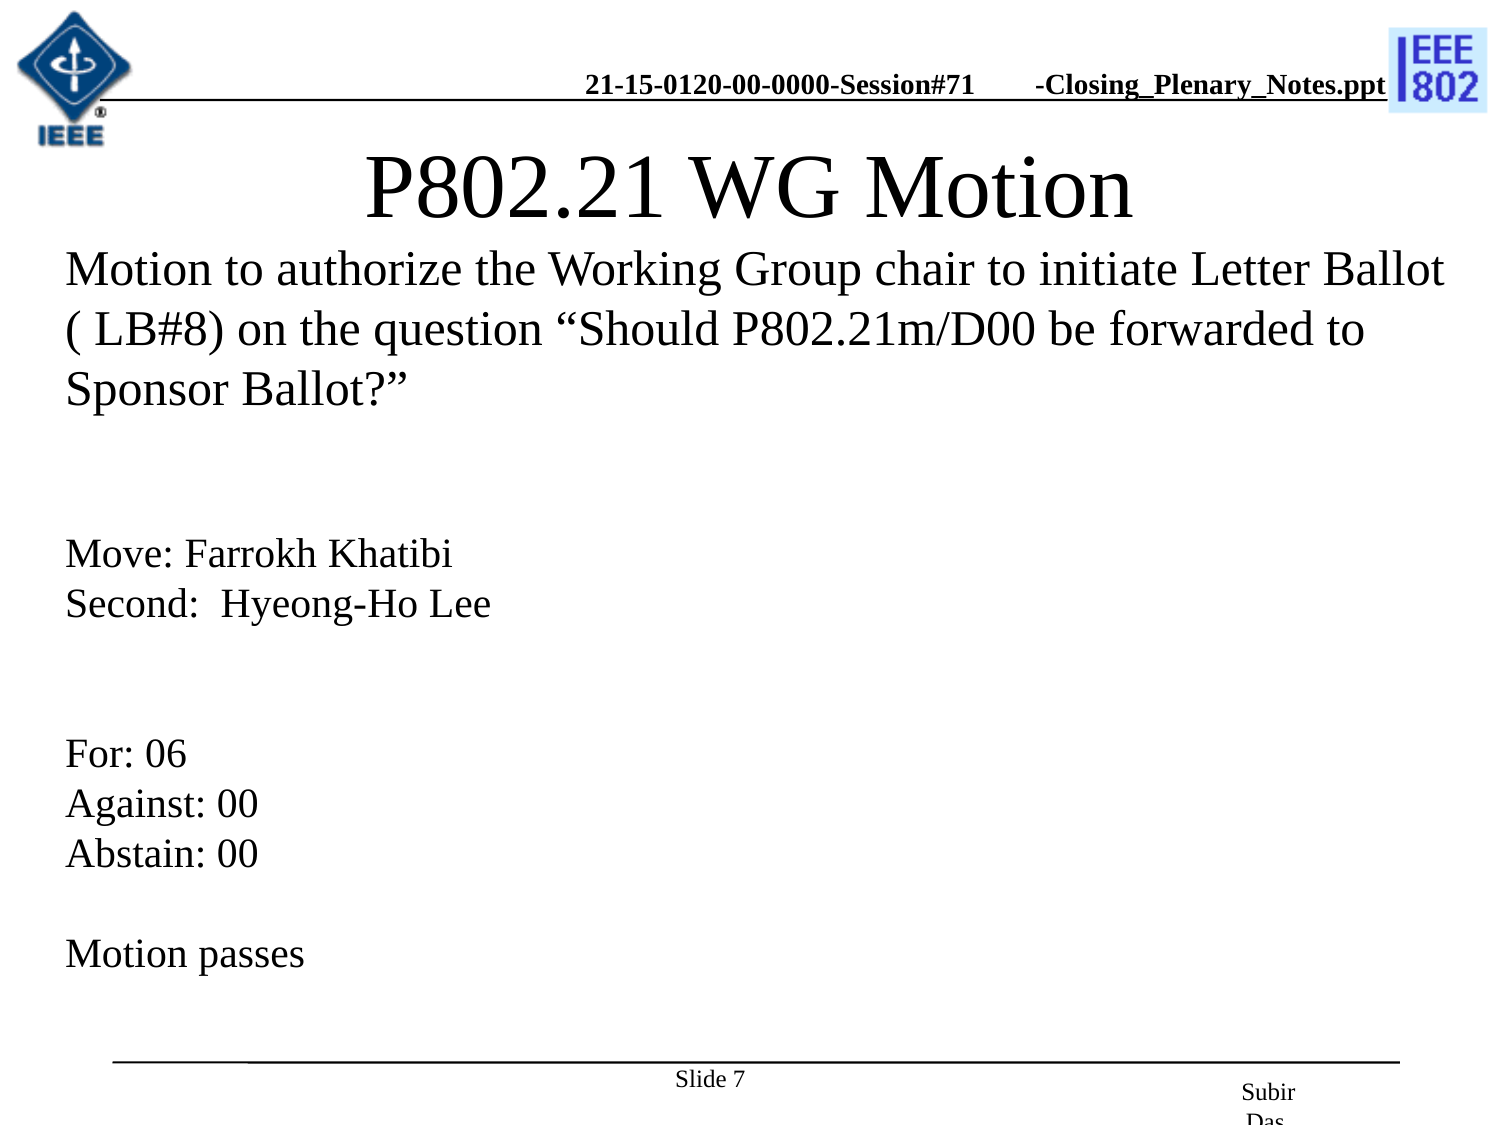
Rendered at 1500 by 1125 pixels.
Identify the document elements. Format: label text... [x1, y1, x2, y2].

slide_number Subir Das, Chair, IEEE 802.21 [1224, 1074, 1312, 1106]
picture [1374, 9, 1499, 138]
picture [12, 9, 137, 150]
text_box Slide 7 [675, 1062, 838, 1093]
title P802.21 WG Motion [112, 124, 1388, 228]
text_box Motion to authorize the Working Group chair to initiate Letter Ballot ( LB#8) on the question “Should P802.21m/D00 be forwarded to Sponsor Ballot?” Move: Farrokh Khatibi Second: Hyeong-Ho Lee For: 06 Against: 00 Abstain: 00 Motion passes [49, 228, 1475, 984]
